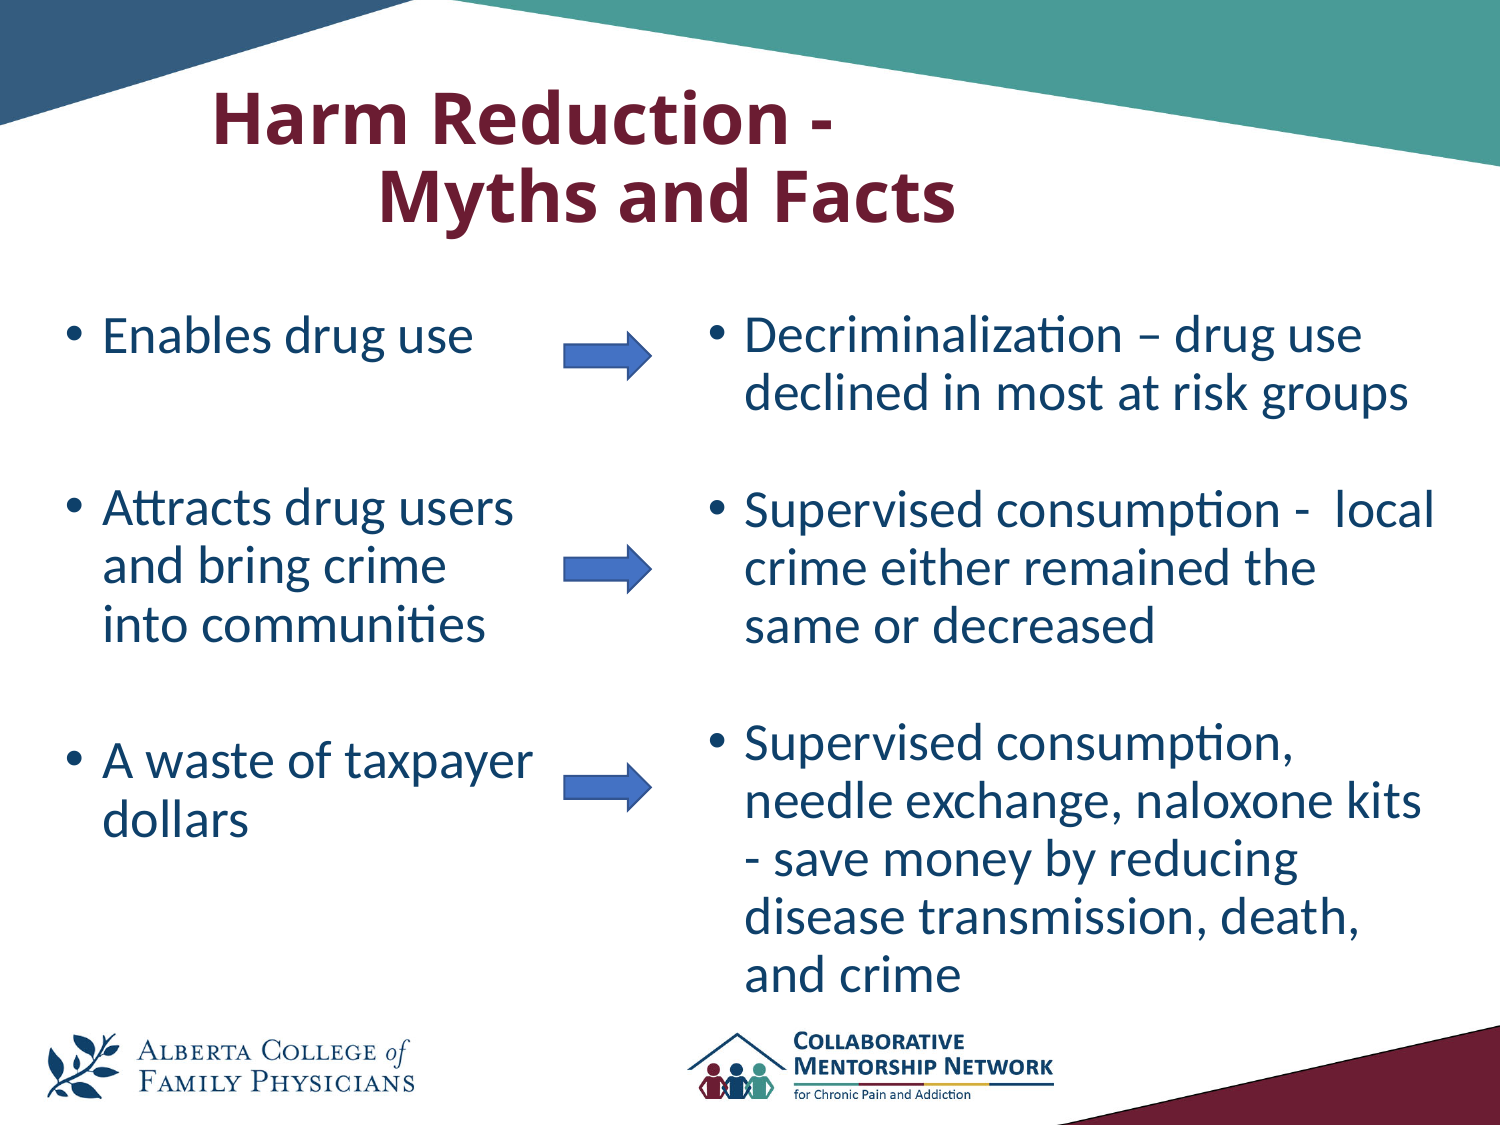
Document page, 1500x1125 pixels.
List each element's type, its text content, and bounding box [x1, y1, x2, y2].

text_box [563, 543, 653, 595]
picture [0, 0, 1500, 1125]
title Harm Reduction - Myths and Facts [195, 51, 1020, 270]
list Enables drug use Attracts drug users and bring crime into communities A waste of taxpayer dollars [49, 298, 588, 1013]
text_box [563, 761, 653, 813]
text_box [563, 330, 653, 382]
list Decriminalization – drug use declined in most at risk groups Supervised consumption - local crime either remained the same or decreased Supervised consumption, needle exchange, naloxone kits - save money by reducing disease transmission, death, and crime [692, 298, 1457, 1013]
